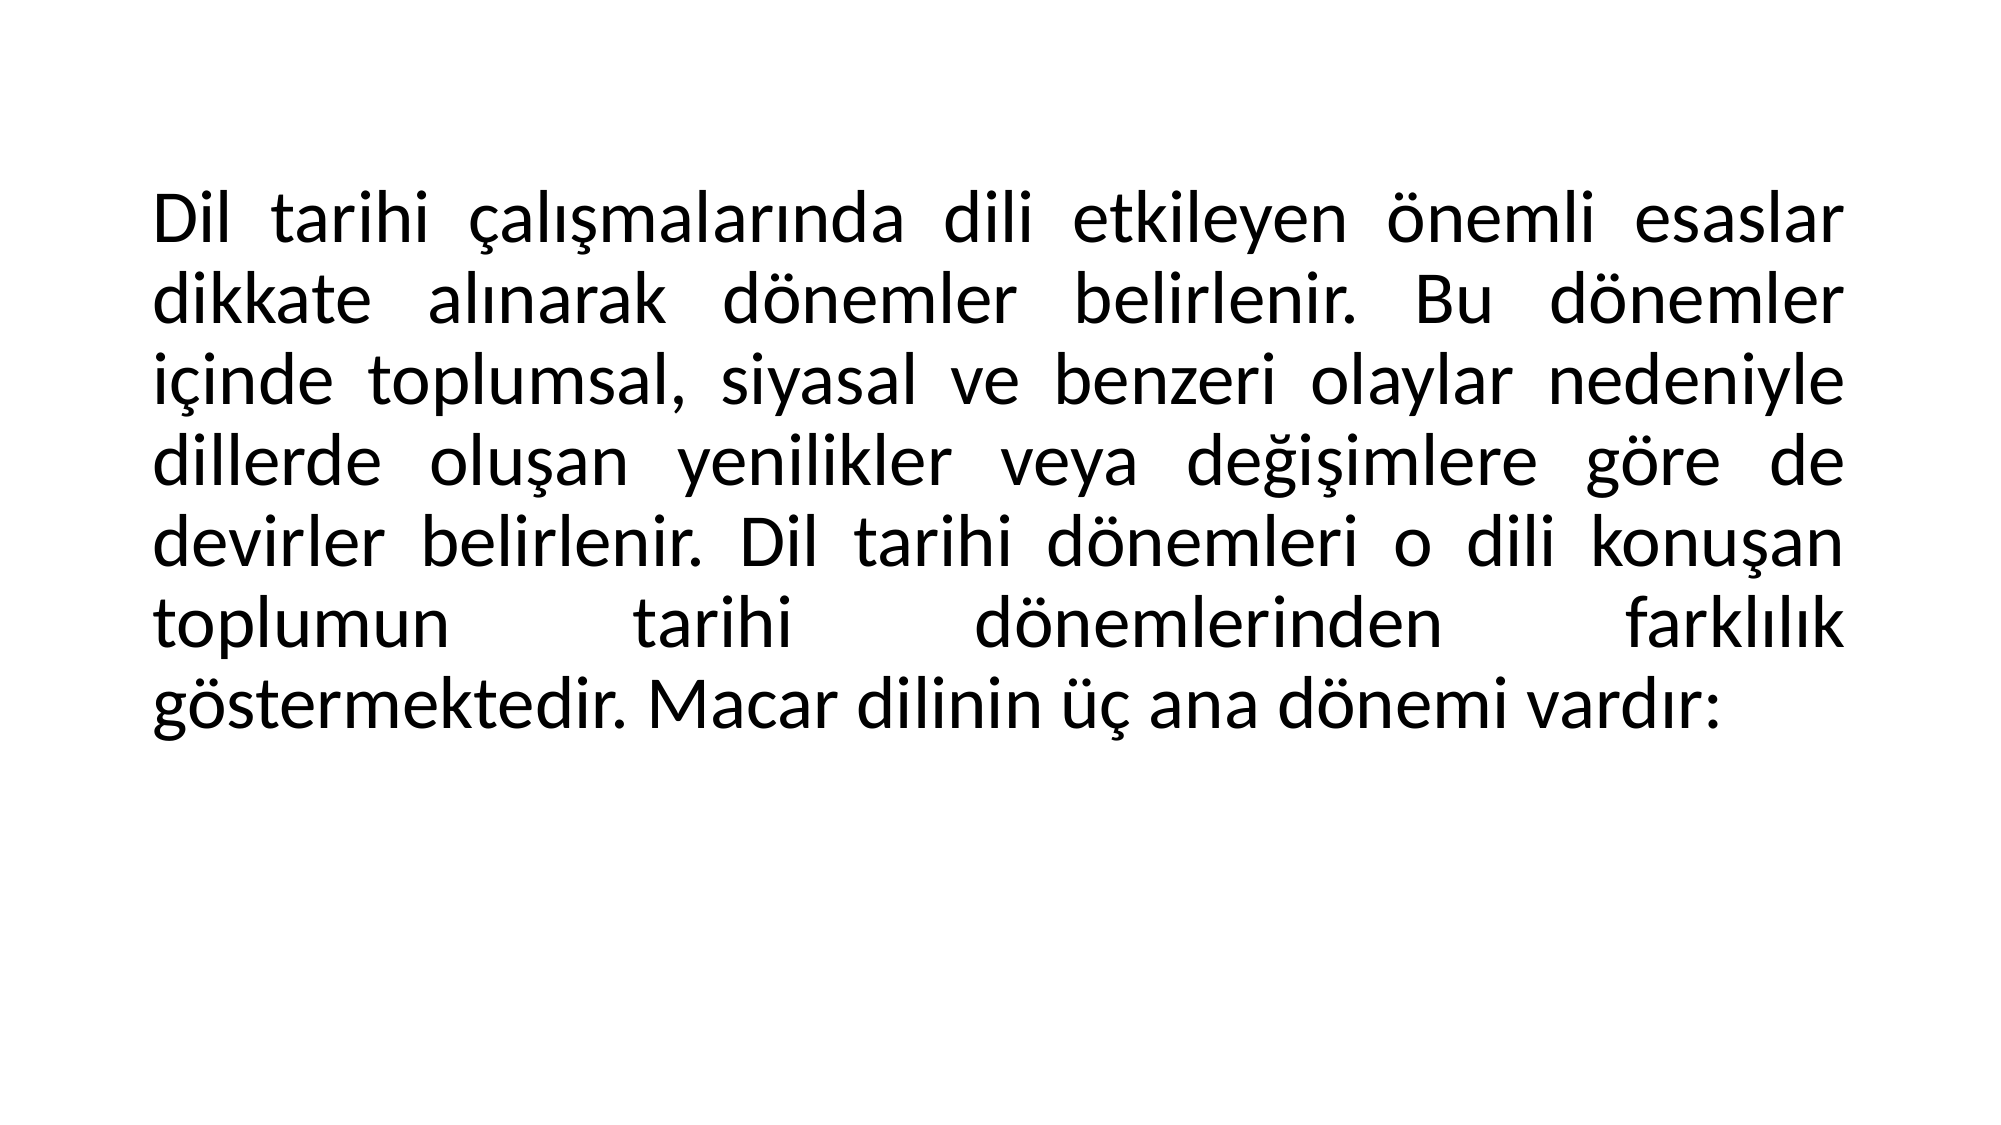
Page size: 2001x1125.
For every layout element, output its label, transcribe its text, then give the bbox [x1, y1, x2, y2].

list Dil tarihi çalışmalarında dili etkileyen önemli esaslar dikkate alınarak dönemler belirlenir. Bu dönemler içinde toplumsal, siyasal ve benzeri olaylar nedeniyle dillerde oluşan yenilikler veya değişimlere göre de devirler belirlenir. Dil tarihi dönemleri o dili konuşan toplumun tarihi dönemlerinden farklılık göstermektedir. Macar dilinin üç ana dönemi vardır: [137, 170, 1863, 1014]
